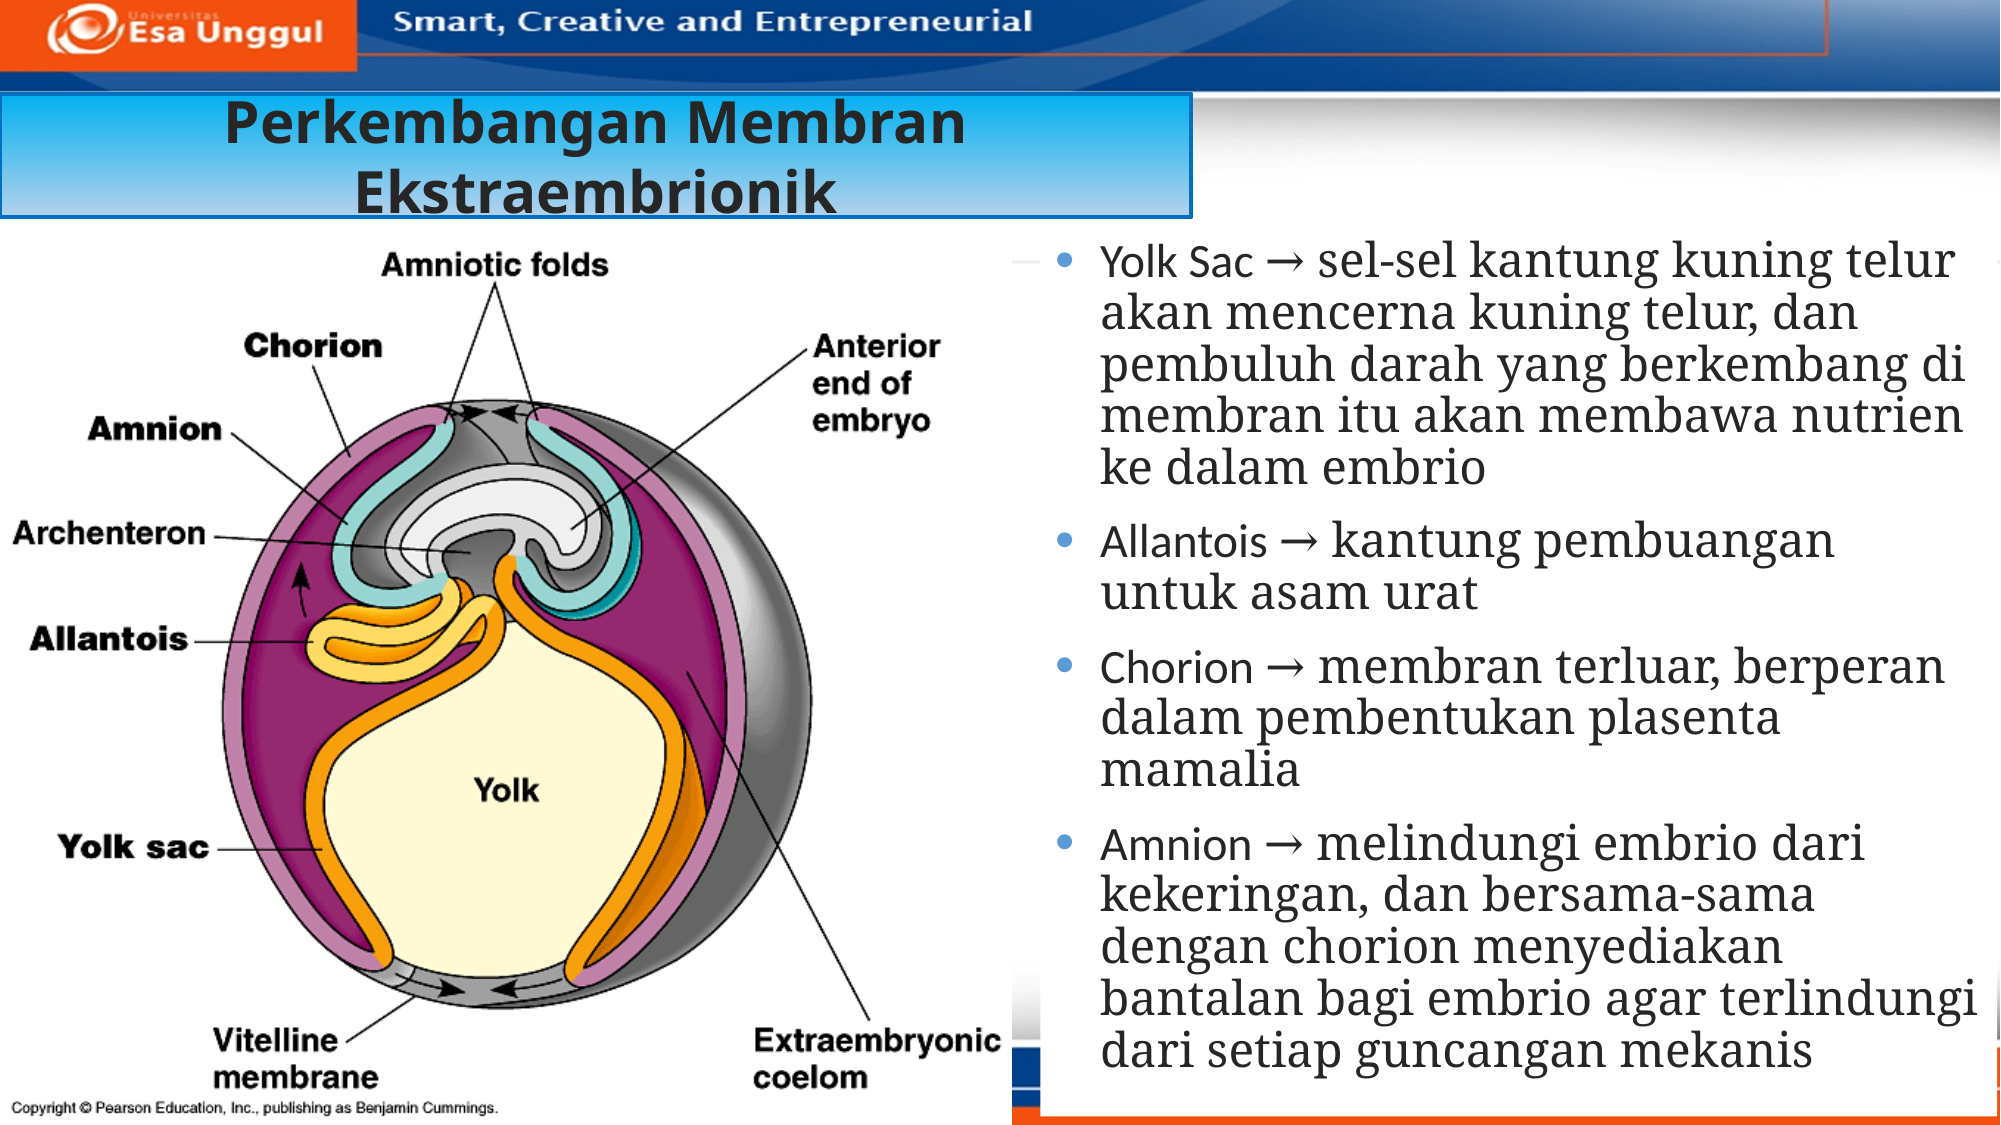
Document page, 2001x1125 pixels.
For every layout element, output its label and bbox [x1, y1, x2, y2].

picture [0, 0, 2000, 1125]
list [0, 241, 1012, 1125]
